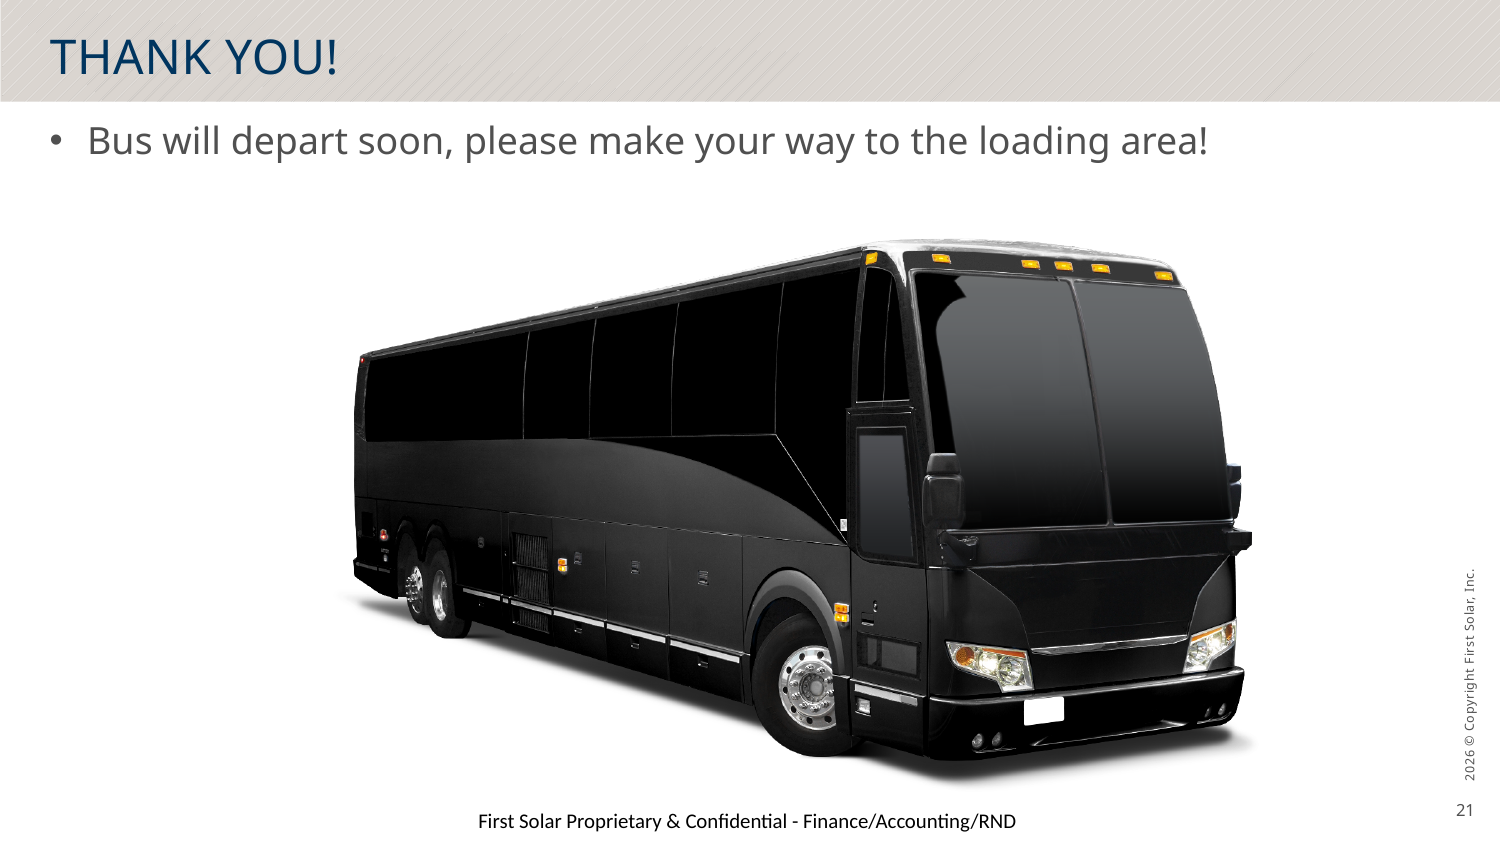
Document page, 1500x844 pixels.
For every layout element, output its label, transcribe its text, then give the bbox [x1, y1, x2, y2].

list Bus will depart soon, please make your way to the loading area! [49, 121, 1451, 785]
title Thank you! [49, 0, 1449, 91]
picture [0, 0, 1500, 102]
picture [233, 157, 1291, 844]
